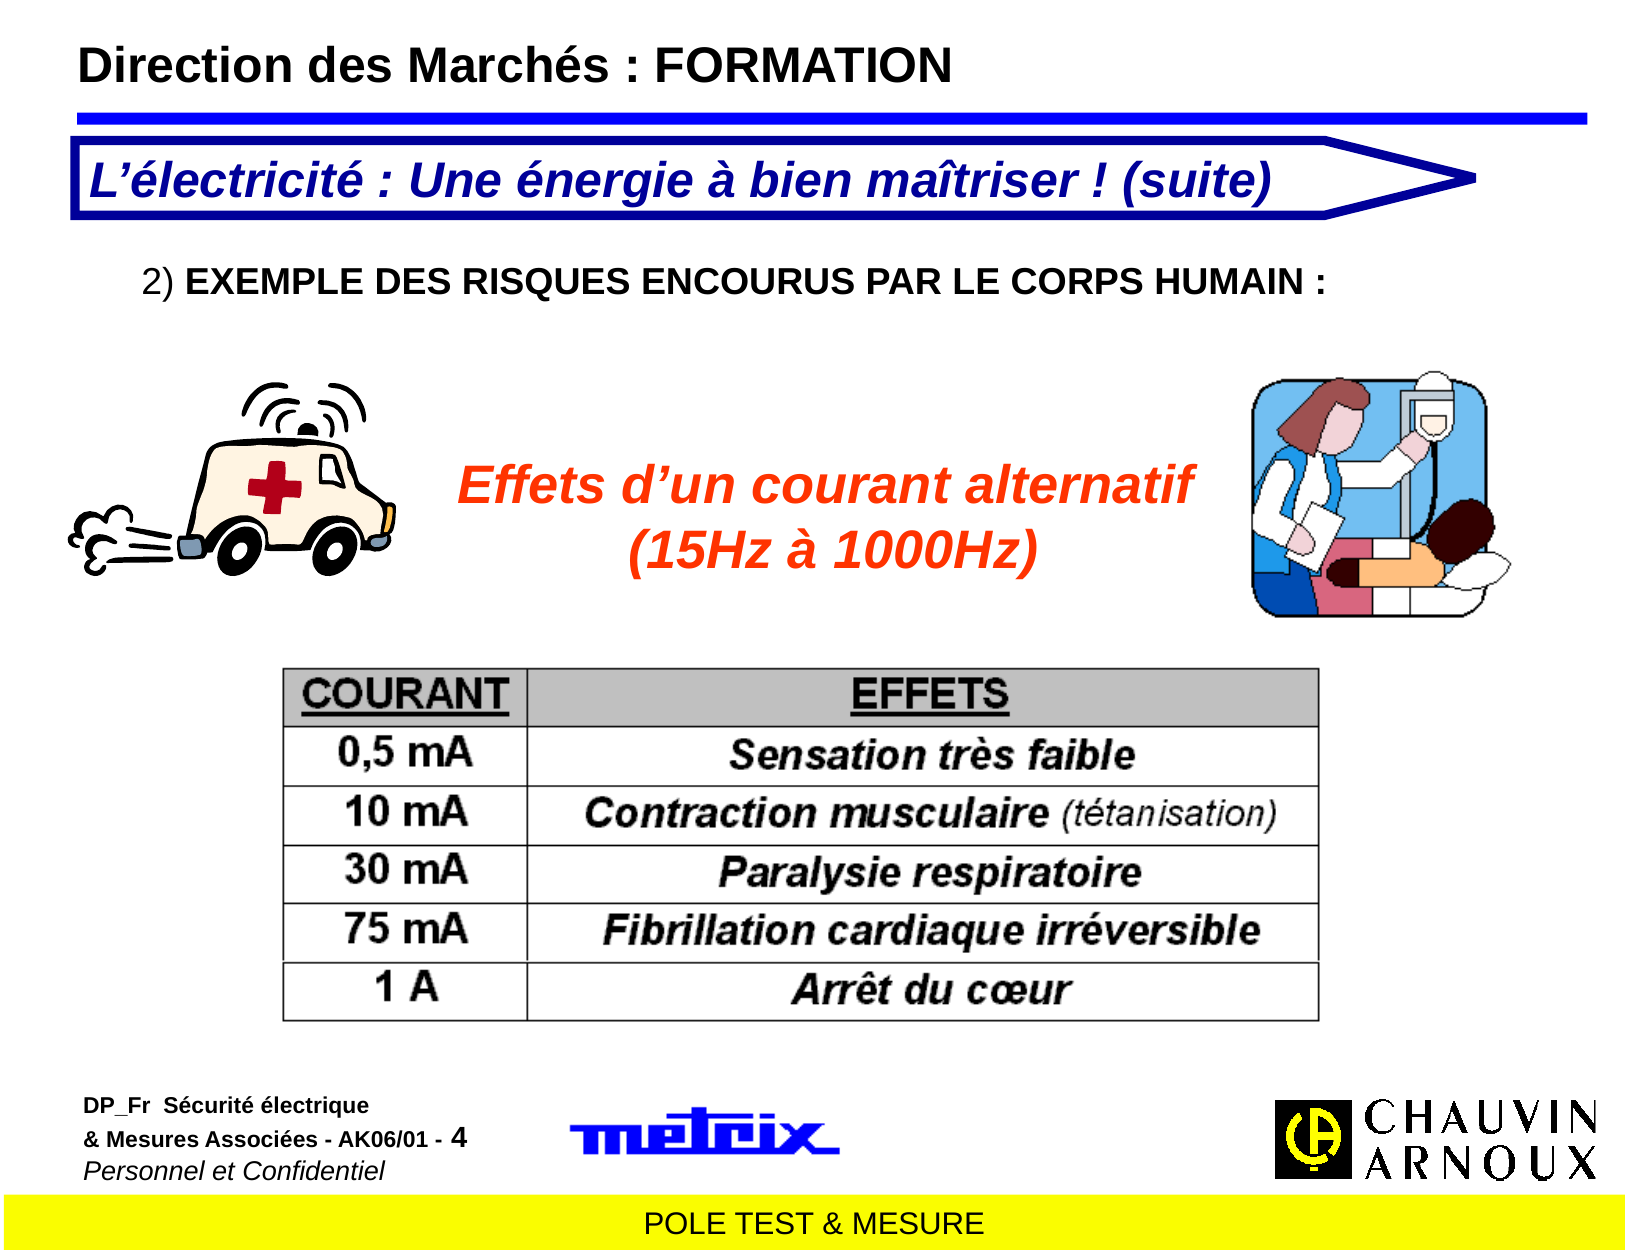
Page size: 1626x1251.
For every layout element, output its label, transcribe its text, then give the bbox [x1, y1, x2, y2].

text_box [63, 374, 397, 581]
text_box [1249, 362, 1516, 621]
picture [1275, 1099, 1596, 1181]
text_box 2) EXEMPLE DES RISQUES ENCOURUS PAR LE CORPS HUMAIN : [126, 249, 1354, 310]
text_box Direction des Marchés : FORMATION [62, 24, 1050, 94]
text_box Effets d’un courant alternatif (15Hz à 1000Hz) [442, 442, 1225, 587]
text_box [274, 662, 1326, 1029]
text_box L’électricité : Une énergie à bien maîtriser ! (suite) [75, 140, 1476, 216]
